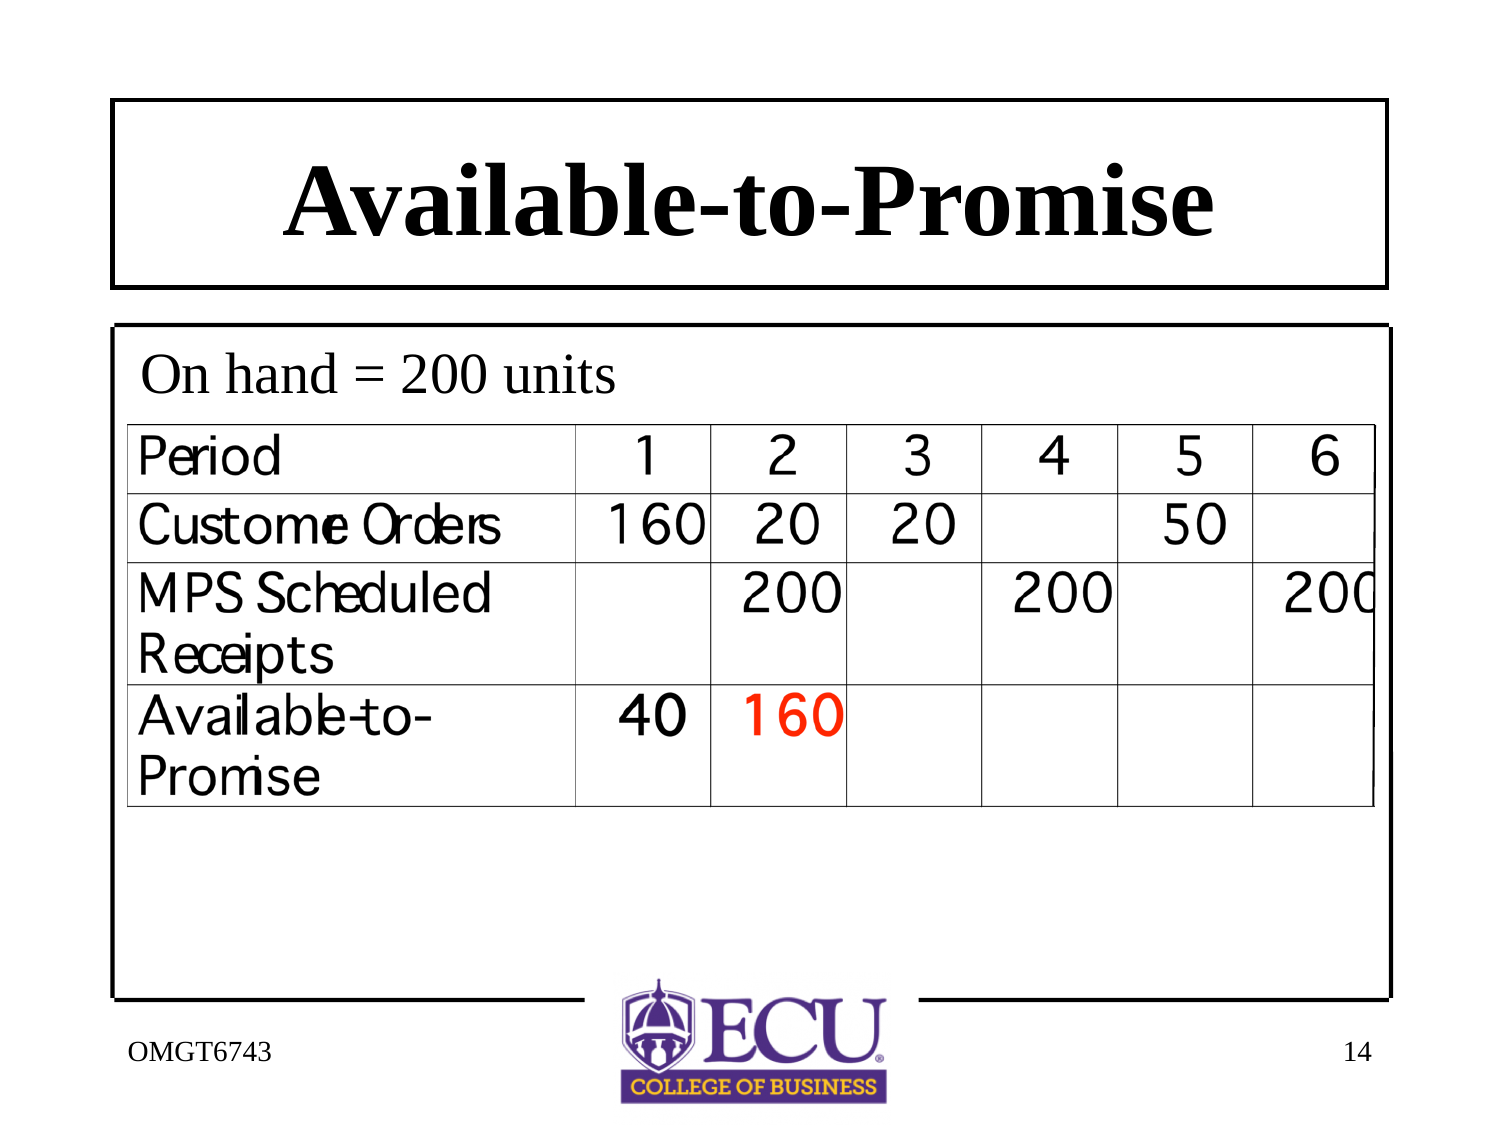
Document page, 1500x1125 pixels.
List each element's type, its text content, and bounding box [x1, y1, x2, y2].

slide_number OMGT6743 [112, 1025, 425, 1100]
picture [613, 972, 891, 1125]
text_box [112, 424, 1375, 834]
slide_number 14 [1074, 1025, 1388, 1100]
title Available-to-Promise [24, 99, 1475, 288]
text_box On hand = 200 units [124, 327, 632, 413]
